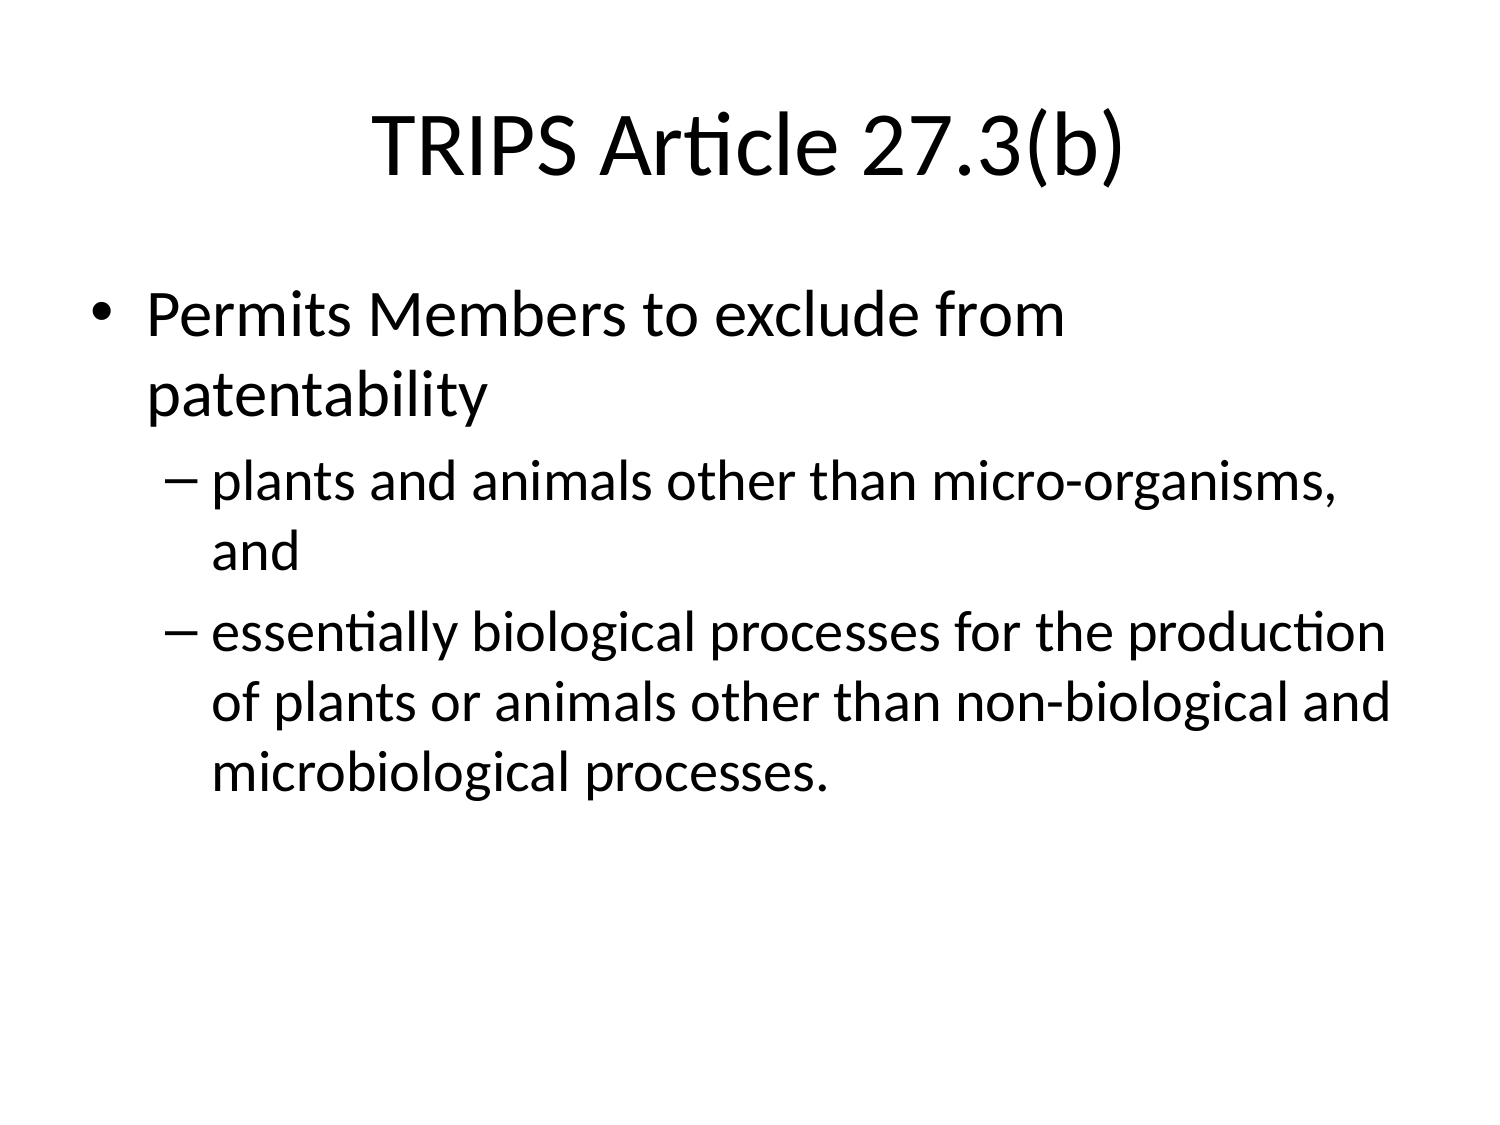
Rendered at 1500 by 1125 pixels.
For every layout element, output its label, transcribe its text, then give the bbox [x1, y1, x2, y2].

title TRIPS Article 27.3(b) [74, 44, 1426, 233]
list Permits Members to exclude from patentability plants and animals other than micro-organisms, and essentially biological processes for the production of plants or animals other than non-biological and microbiological processes. [74, 262, 1426, 1006]
